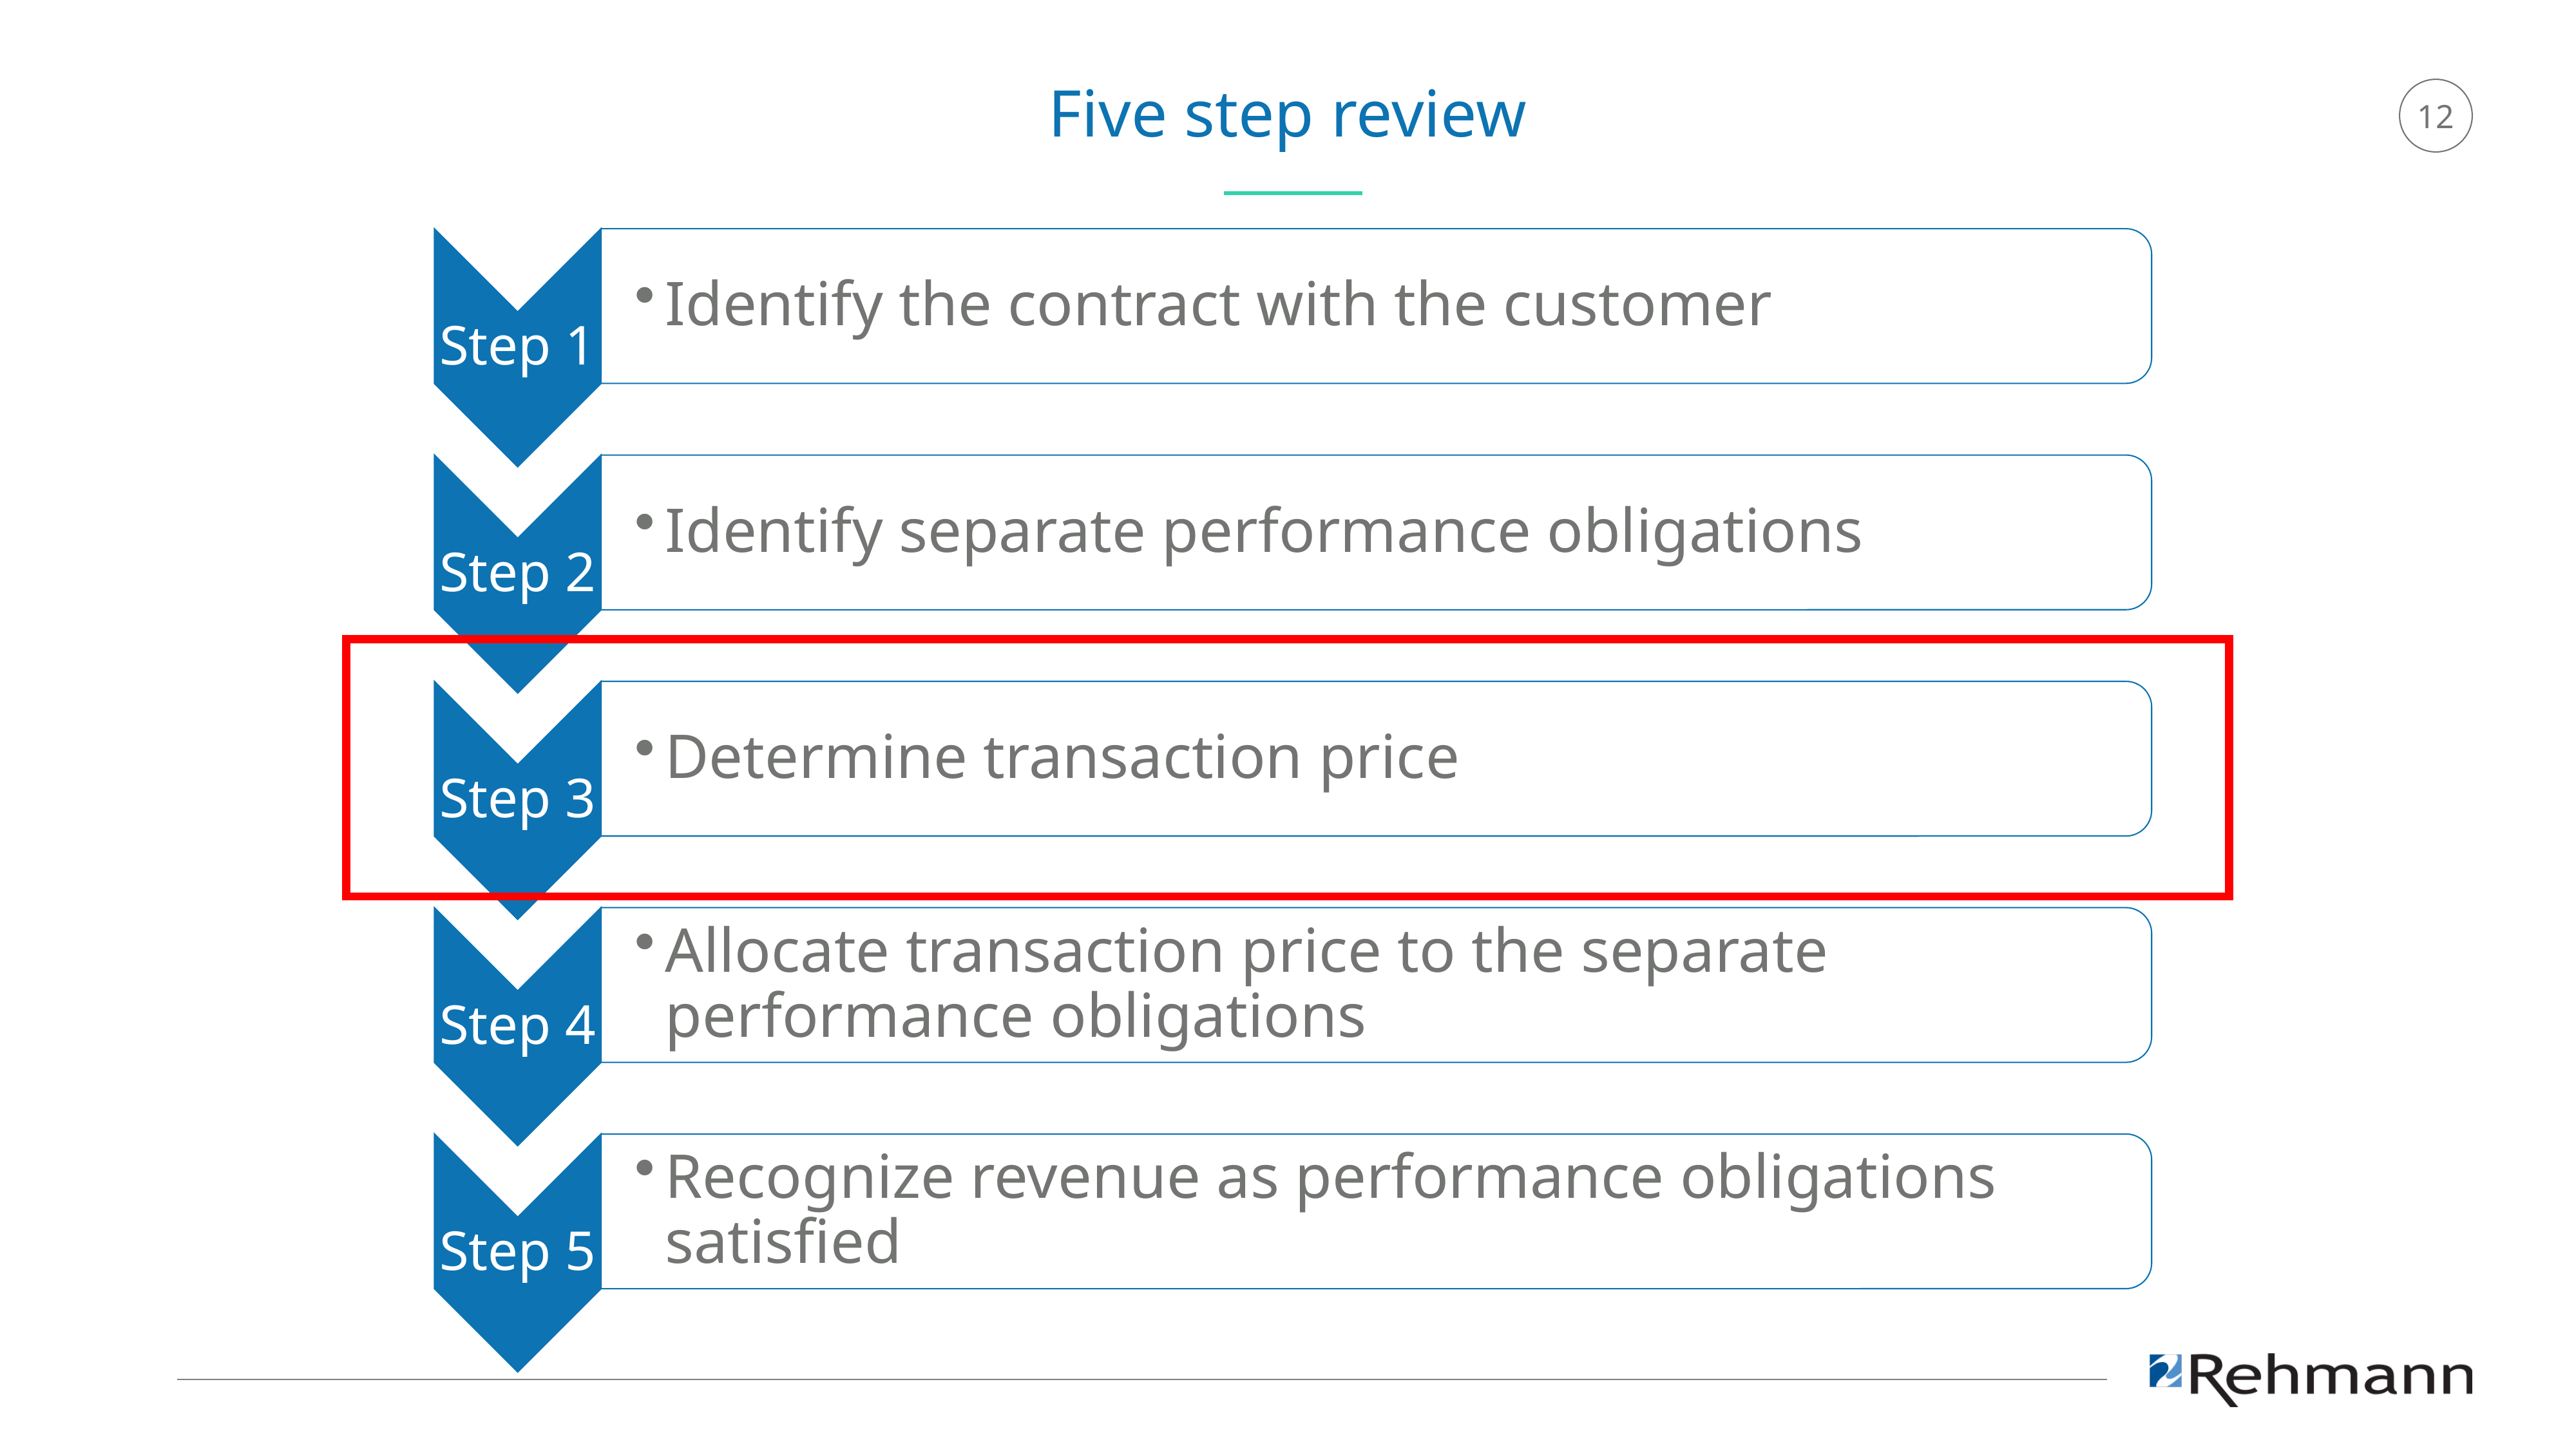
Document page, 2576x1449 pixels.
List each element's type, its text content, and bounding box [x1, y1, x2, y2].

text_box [434, 228, 2152, 1373]
text_box [346, 639, 434, 897]
text_box [2152, 639, 2229, 897]
text_box Five step review [1038, 76, 1536, 156]
